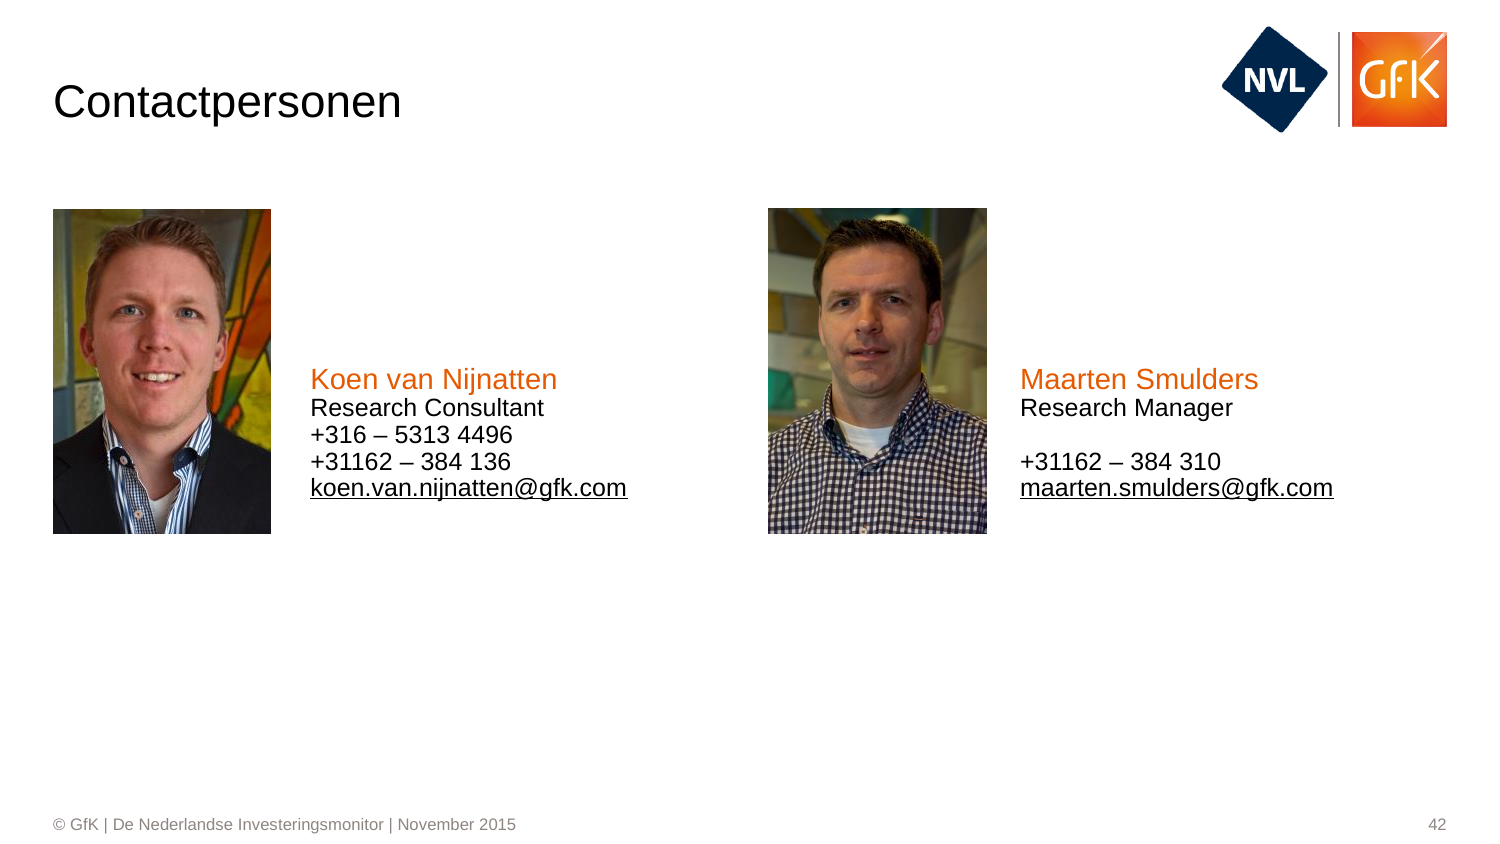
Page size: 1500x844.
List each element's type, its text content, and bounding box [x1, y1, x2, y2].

list Research Manager [1020, 396, 1470, 422]
list Maarten Smulders [1020, 280, 1470, 396]
list +316 – 5313 4496 [310, 421, 760, 449]
title Contactpersonen [53, 32, 1105, 127]
picture [1213, 15, 1335, 144]
list +31162 – 384 310 [1020, 448, 1470, 475]
list Koen van Nijnatten [310, 280, 760, 396]
list Research Consultant [310, 396, 760, 421]
picture [768, 208, 987, 535]
list koen.van.nijnatten@gfk.com [310, 474, 760, 502]
list maarten.smulders@gfk.com [1020, 475, 1470, 502]
picture [52, 208, 272, 535]
list +31162 – 384 136 [310, 449, 760, 474]
